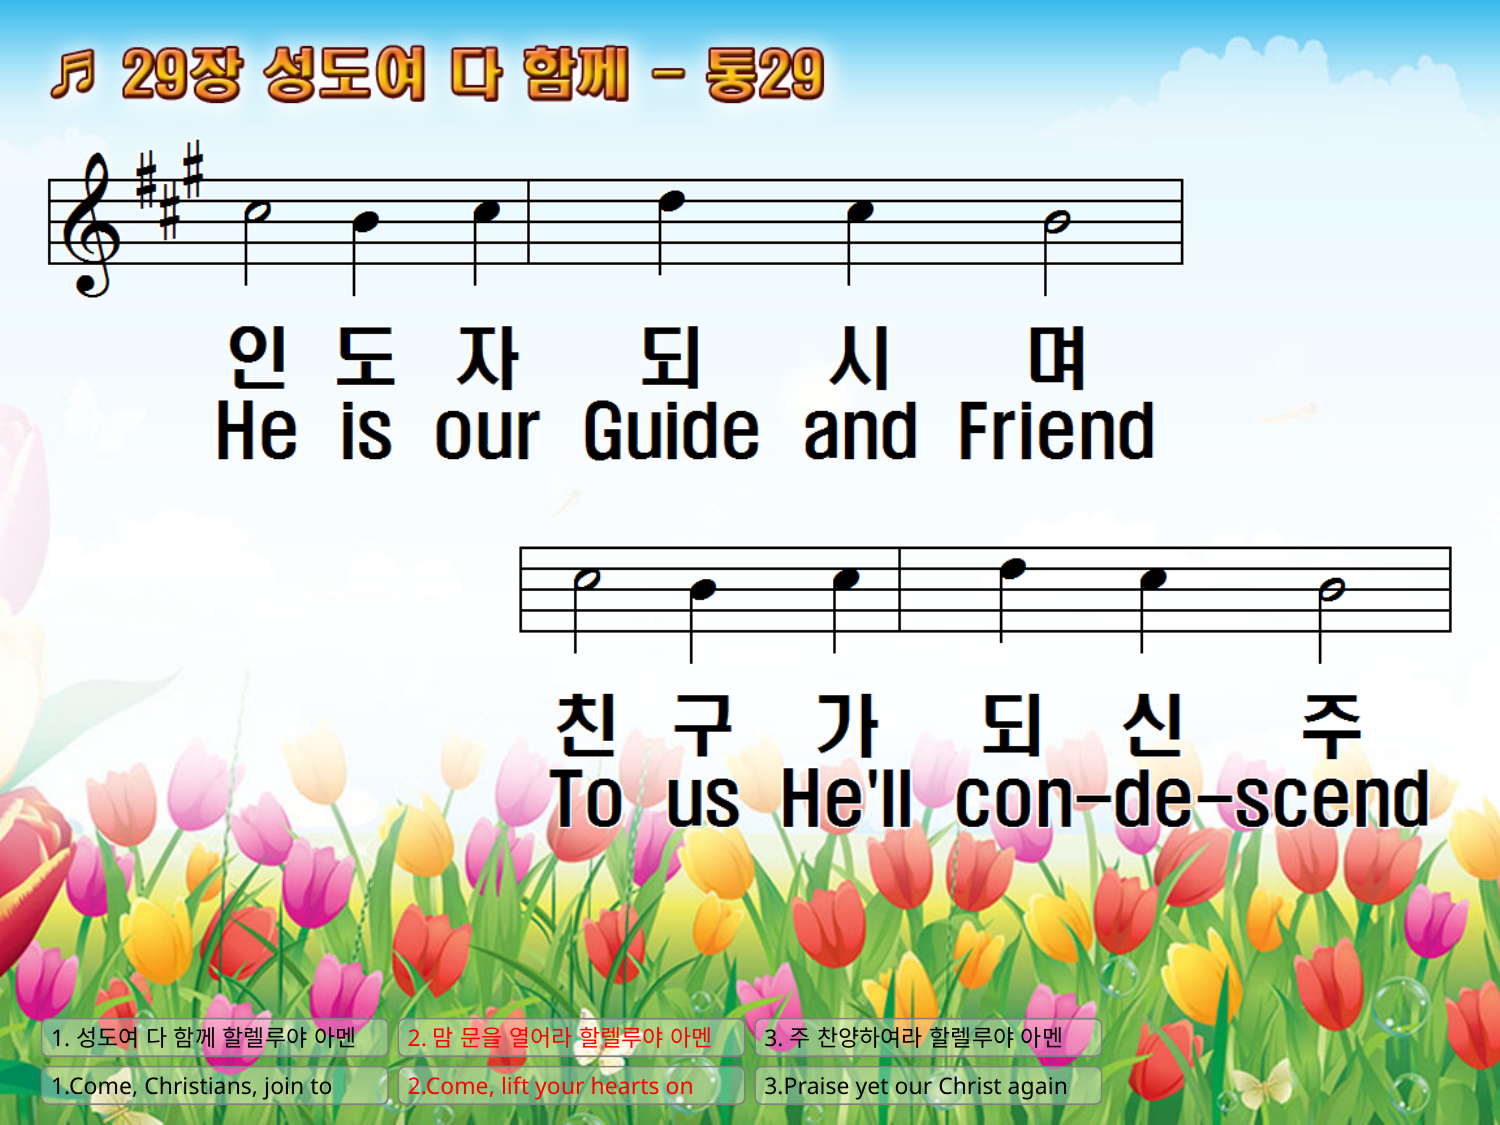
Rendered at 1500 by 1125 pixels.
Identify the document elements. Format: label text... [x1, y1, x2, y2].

picture [0, 0, 1500, 1125]
text_box 1.Come, Christians, join to [41, 1066, 389, 1105]
text_box 1.성도여 다 함께 할렐루야 아멘 [41, 1018, 389, 1057]
text_box 3.Praise yet our Christ again [755, 1066, 1102, 1105]
text_box 3.주 찬양하여라 할렐루야 아멘 [755, 1018, 1102, 1057]
text_box 2.Come, lift your hearts on [398, 1066, 745, 1105]
text_box 2.맘 문을 열어라 할렐루야 아멘 [398, 1018, 745, 1057]
